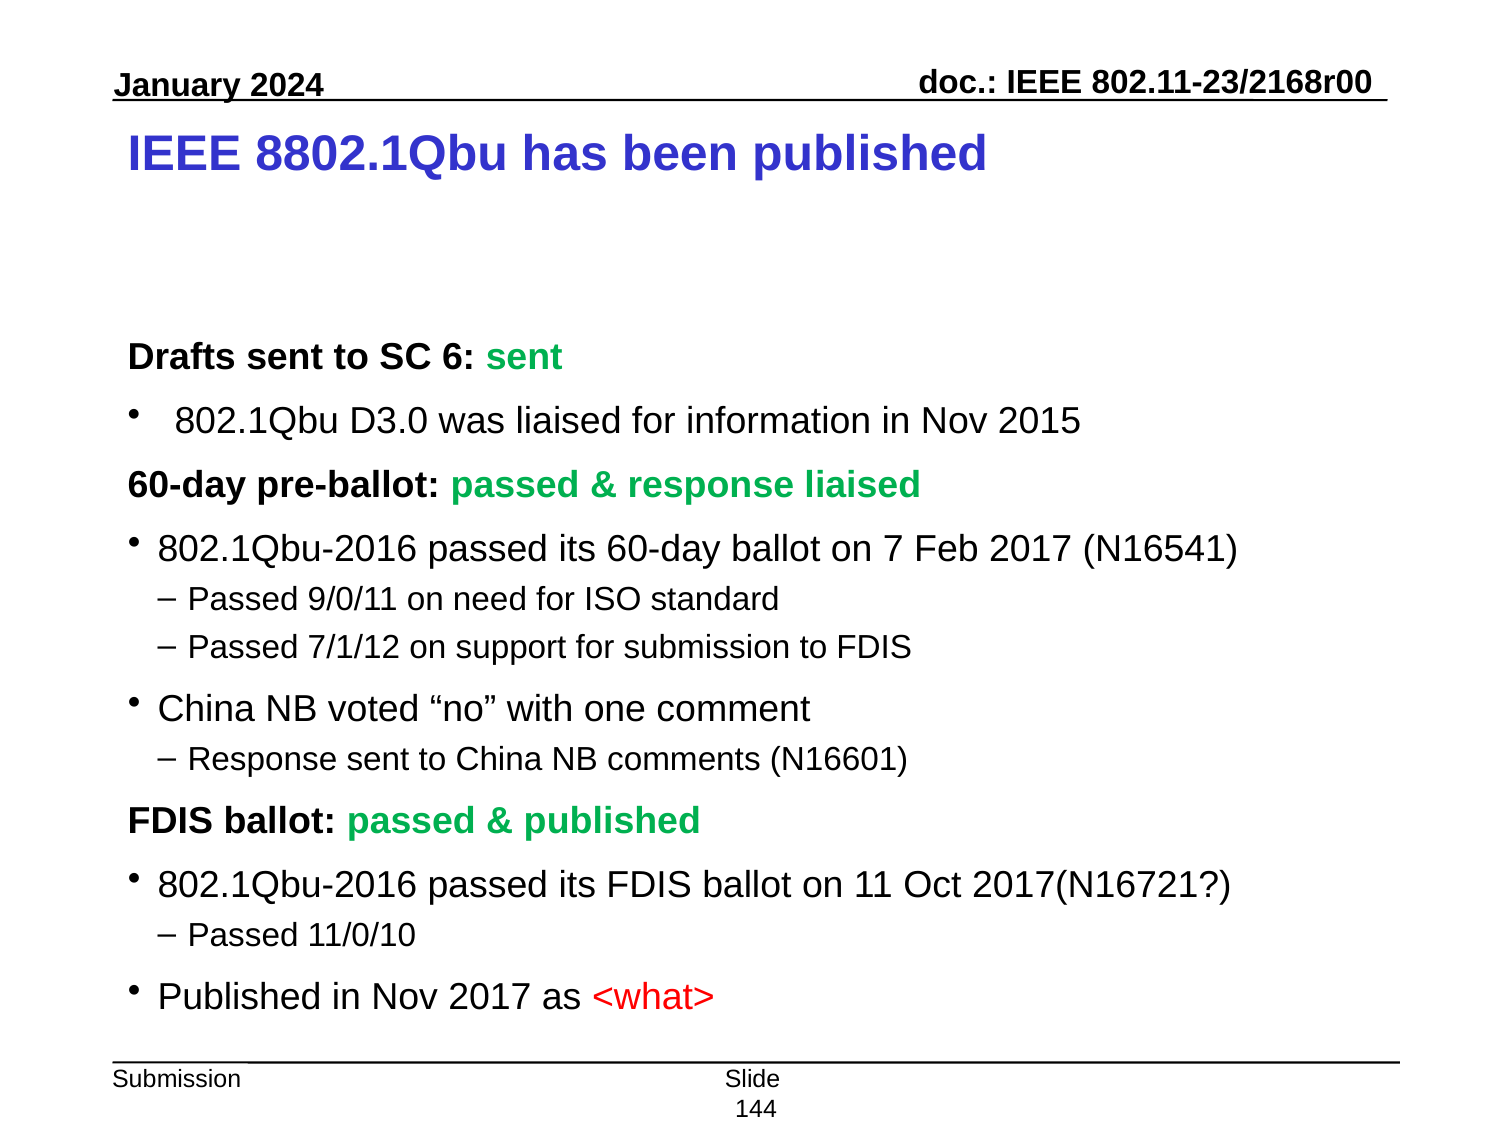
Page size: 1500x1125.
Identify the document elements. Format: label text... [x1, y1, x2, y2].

slide_number Slide 144 [709, 1061, 803, 1093]
title IEEE 8802.1Qbu has been published [112, 112, 1388, 288]
list Drafts sent to SC 6: sent 802.1Qbu D3.0 was liaised for information in Nov 2015 60-day pre-ballot: passed & response liaised 802.1Qbu-2016 passed its 60-day ballot on 7 Feb 2017 (N16541) Passed 9/0/11 on need for ISO standard Passed 7/1/12 on support for submission to FDIS China NB voted “no” with one comment Response sent to China NB comments (N16601) FDIS ballot: passed & published 802.1Qbu-2016 passed its FDIS ballot on 11 Oct 2017(N16721?) Passed 11/0/10 Published in Nov 2017 as <what> [112, 324, 1388, 1000]
